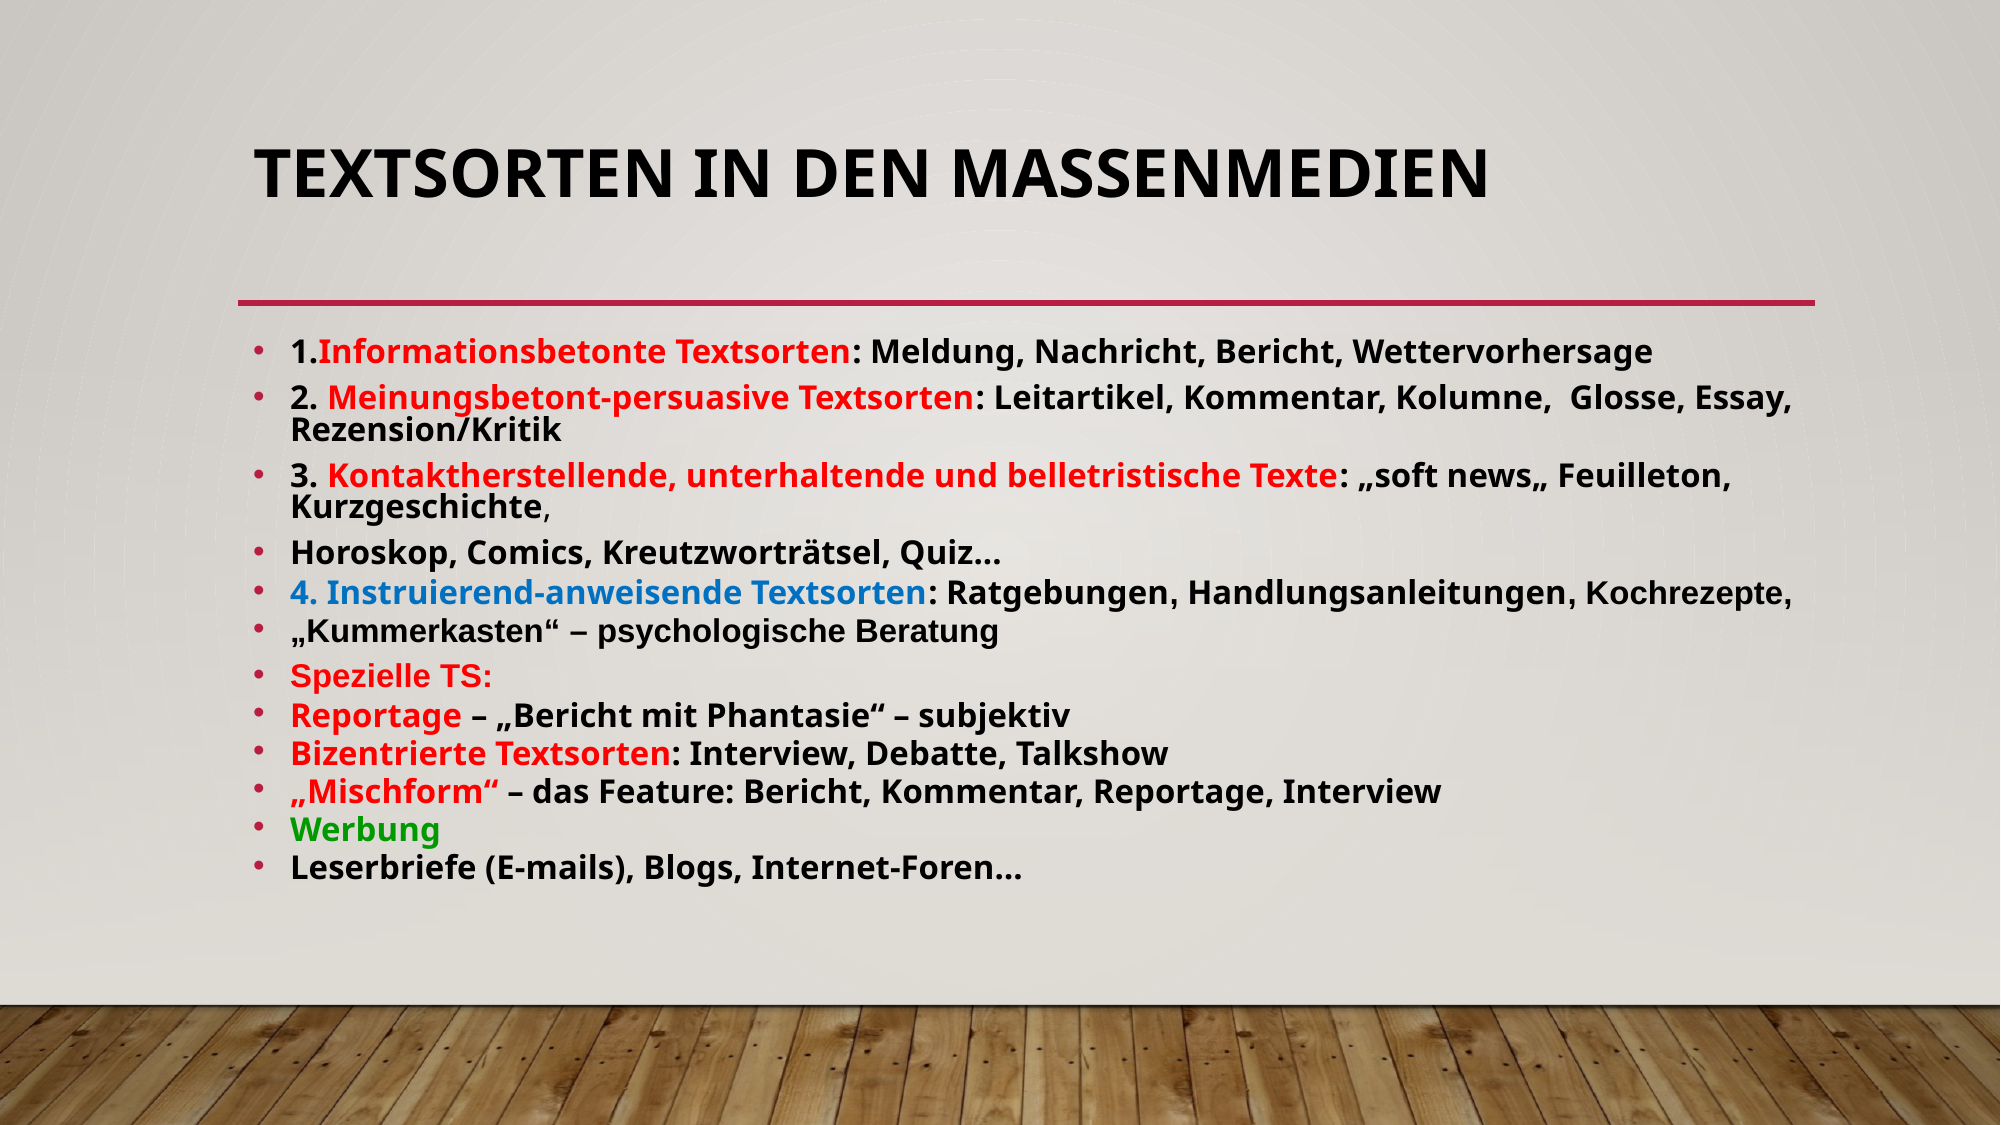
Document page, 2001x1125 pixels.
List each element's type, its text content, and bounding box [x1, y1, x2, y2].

list 1.Informationsbetonte Textsorten: Meldung, Nachricht, Bericht, Wettervorhersage 2. Meinungsbetont-persuasive Textsorten: Leitartikel, Kommentar, Kolumne, Glosse, Essay, Rezension/Kritik 3. Kontaktherstellende, unterhaltende und belletristische Texte: „soft news„ Feuilleton, Kurzgeschichte, Horoskop, Comics, Kreutzworträtsel, Quiz... 4. Instruierend-anweisende Textsorten: Ratgebungen, Handlungsanleitungen, Kochrezepte, „Kummerkasten“ – psychologische Beratung Spezielle TS: Reportage – „Bericht mit Phantasie“ – subjektiv Bizentrierte Textsorten: Interview, Debatte, Talkshow „Mischform“ – das Feature: Bericht, Kommentar, Reportage, Interview Werbung Leserbriefe (E-mails), Blogs, Internet-Foren… [238, 330, 1814, 897]
title Textsorten in den Massenmedien [238, 131, 1814, 305]
picture [0, 1005, 2000, 1125]
